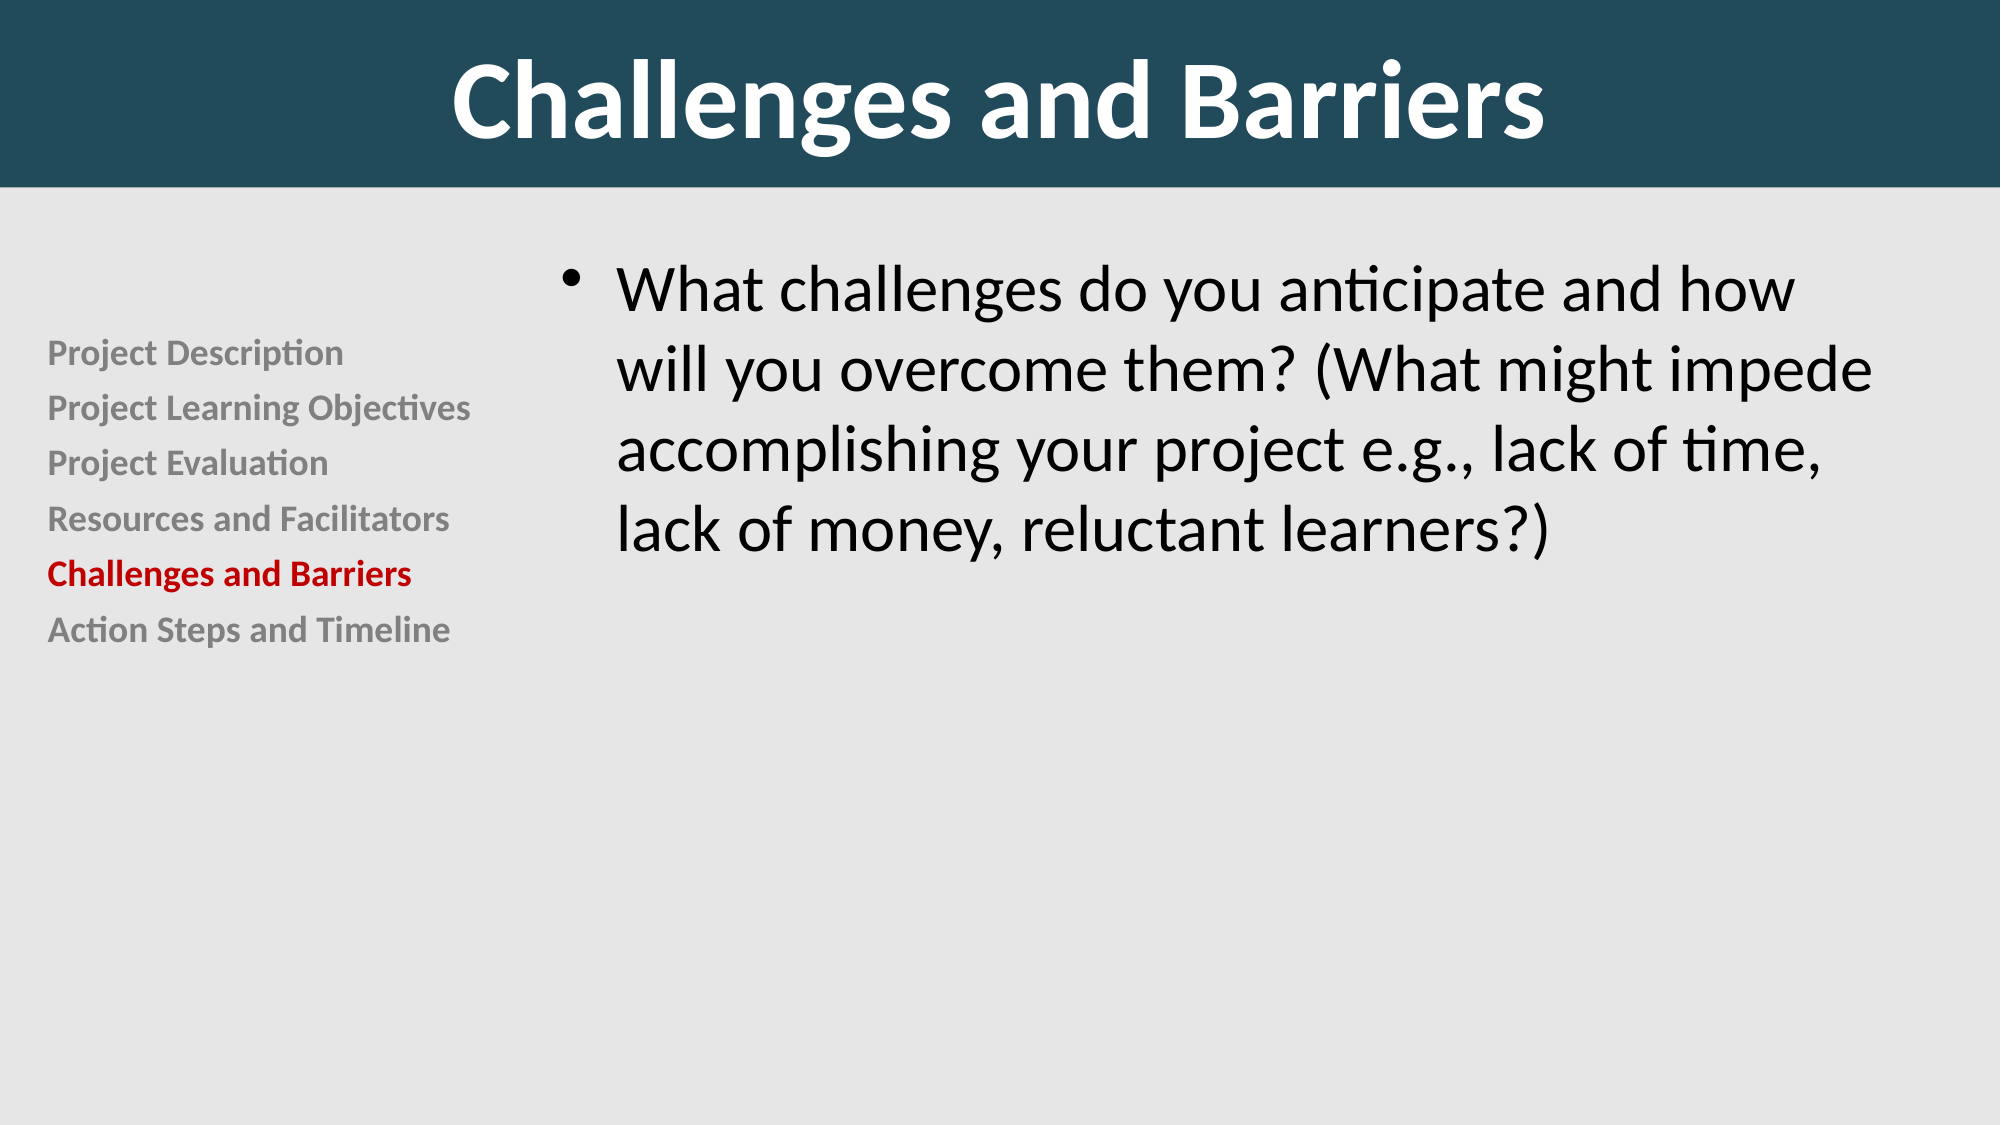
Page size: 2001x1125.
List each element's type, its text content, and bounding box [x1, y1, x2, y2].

text_box Project Description Project Learning Objectives Project Evaluation Resources and Facilitators Challenges and Barriers Action Steps and Timeline [33, 325, 487, 658]
title Challenges and Barriers [0, 0, 2000, 188]
list What challenges do you anticipate and how will you overcome them? (What might impede accomplishing your project e.g., lack of time, lack of money, reluctant learners?) [545, 237, 1900, 1005]
